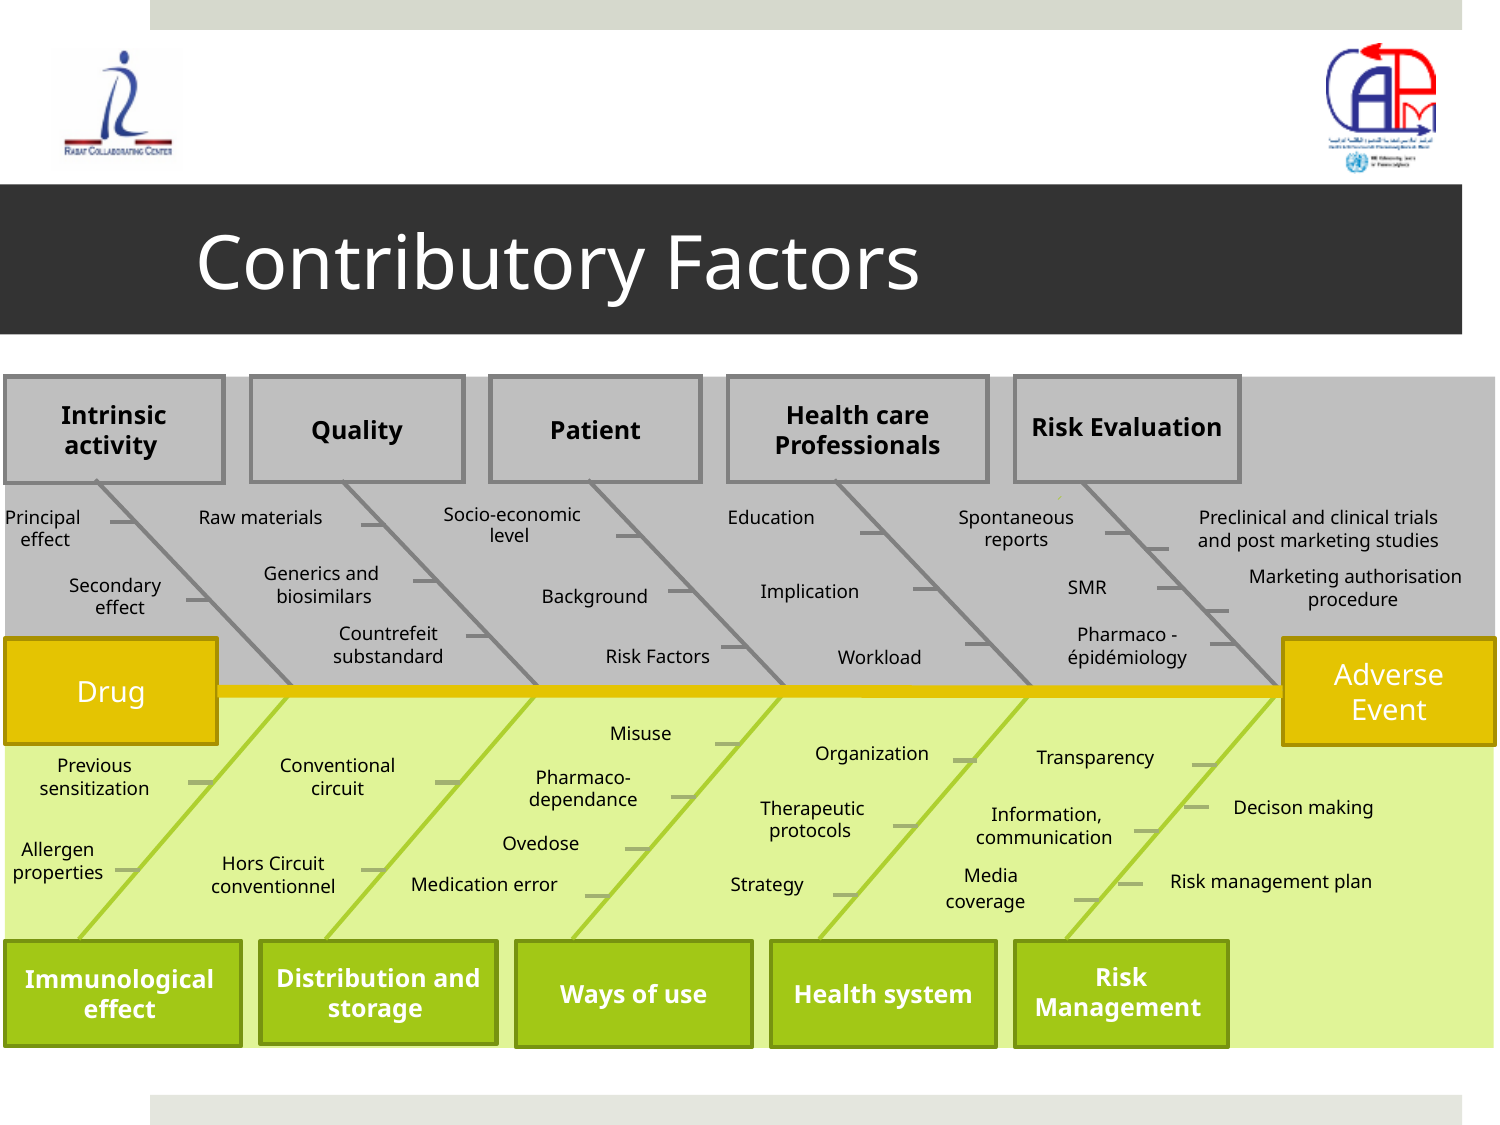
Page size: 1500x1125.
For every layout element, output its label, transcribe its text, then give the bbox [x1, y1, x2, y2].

picture [1274, 42, 1488, 174]
title Contributory Factors [0, 184, 1463, 335]
picture [50, 48, 184, 172]
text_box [0, 376, 1496, 1049]
